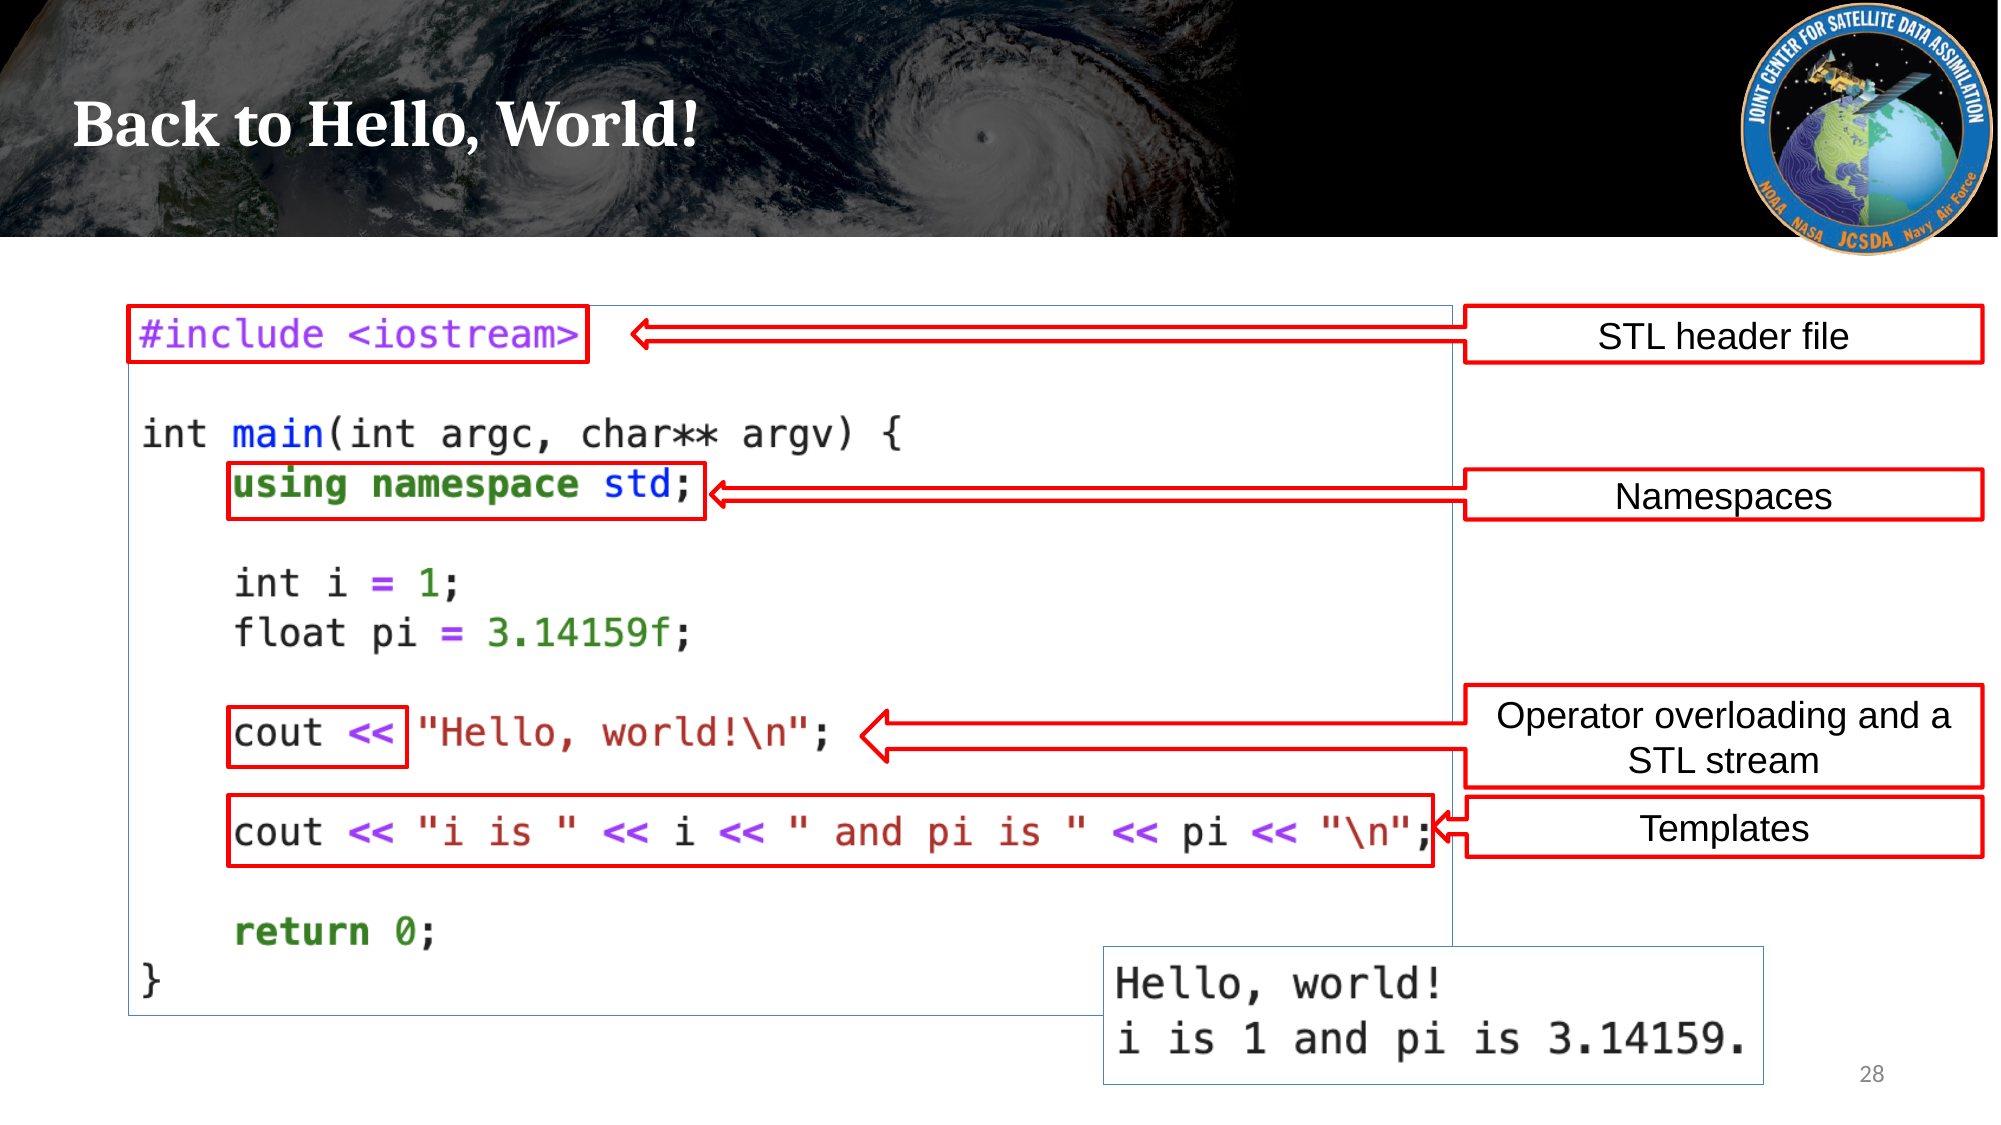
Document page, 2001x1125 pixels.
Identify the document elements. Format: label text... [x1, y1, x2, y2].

slide_number 28 [1433, 1042, 1900, 1103]
text_box Operator overloading and a STL stream [1459, 682, 1985, 790]
text_box Templates [1459, 794, 1985, 859]
picture [128, 305, 1764, 1085]
picture [0, 0, 1541, 237]
title Back to Hello, World! [57, 45, 1666, 195]
text_box Namespaces [1459, 467, 1985, 522]
picture [1727, 0, 2000, 263]
text_box STL header file [1459, 303, 1985, 365]
